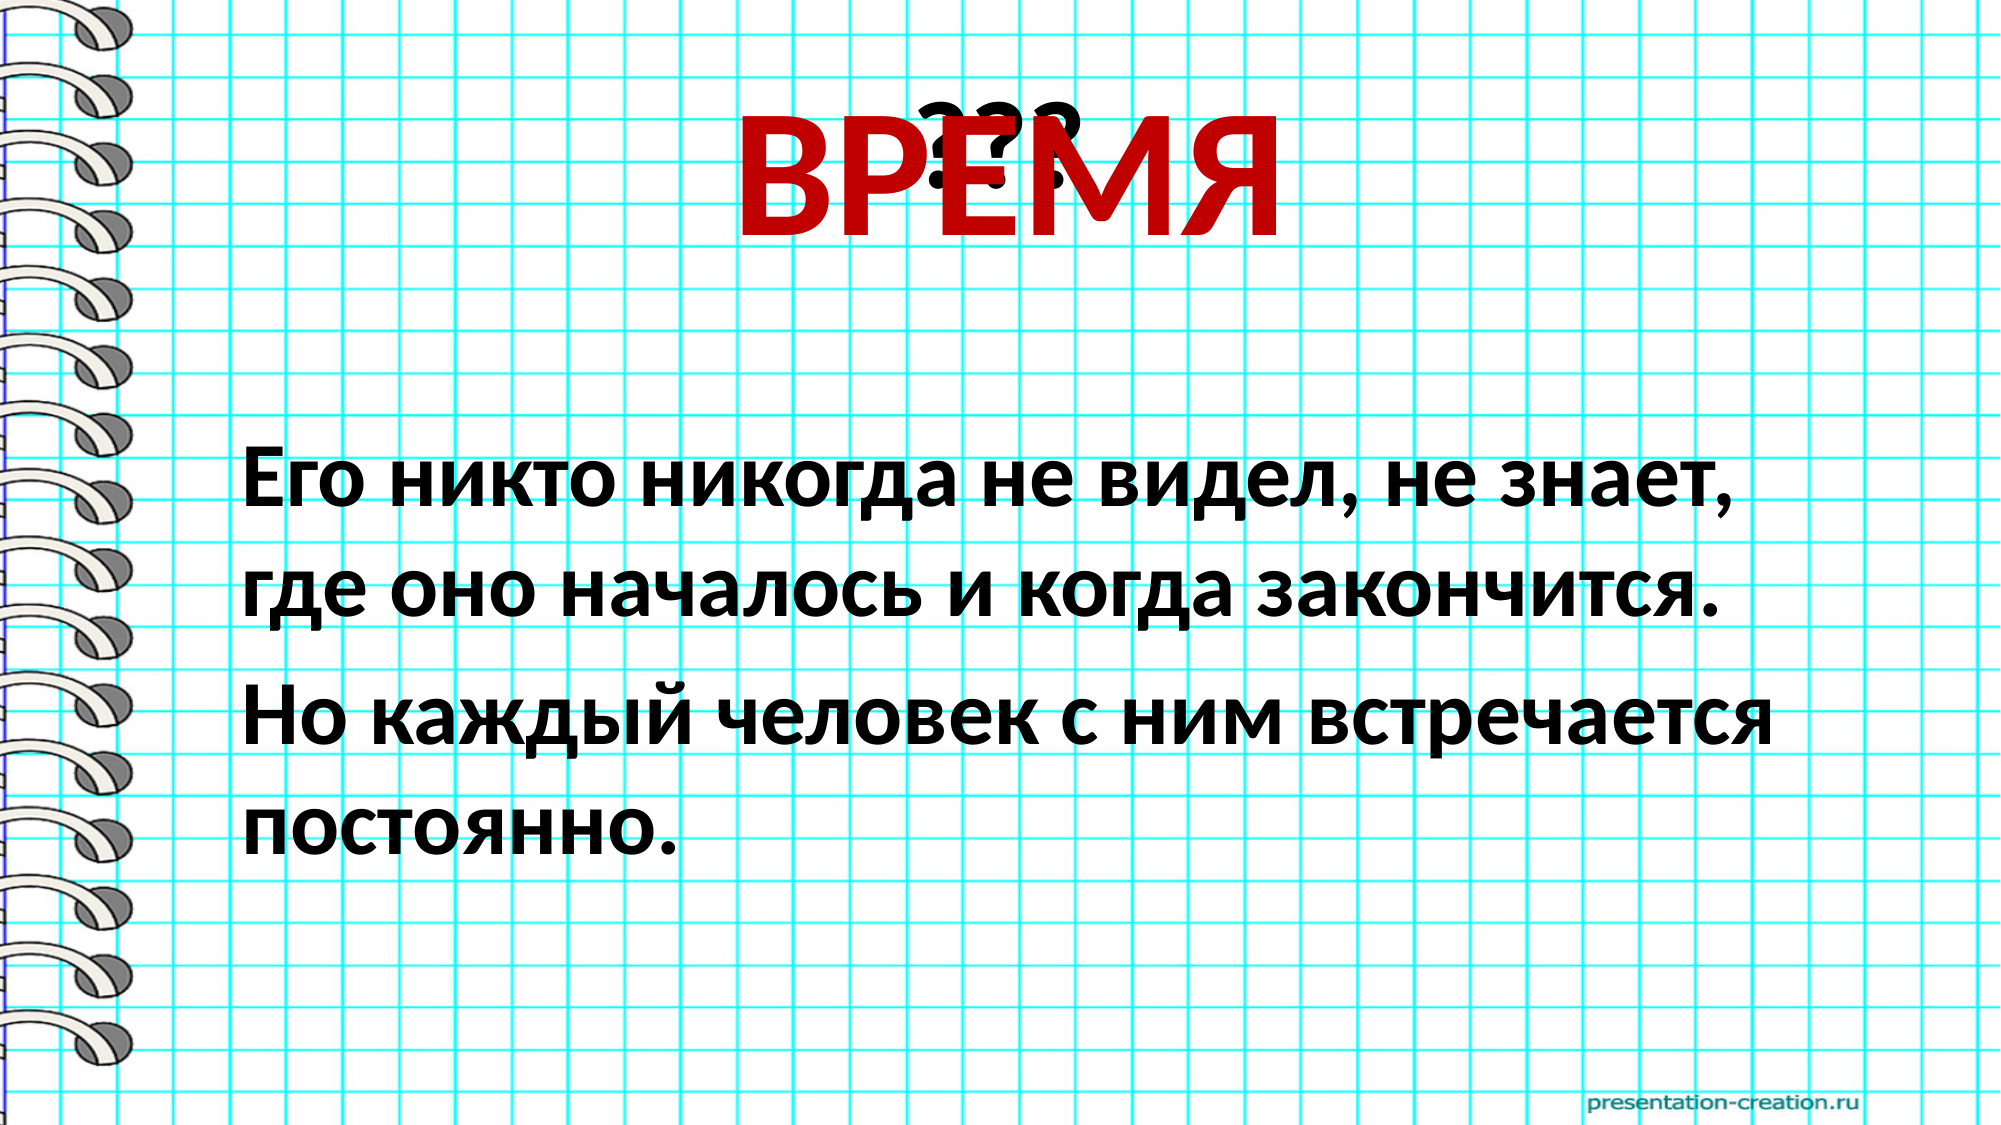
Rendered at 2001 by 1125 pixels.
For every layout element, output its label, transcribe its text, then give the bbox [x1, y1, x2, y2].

title ??? [99, 45, 717, 233]
title ??? [1303, 45, 1900, 233]
picture [0, 0, 2001, 1125]
list Его никто никогда не видел, не знает, где оно началось и когда закончится. Но каждый человек с ним встречается постоянно. [226, 406, 1883, 1030]
text_box ВРЕМЯ [717, 45, 1303, 280]
